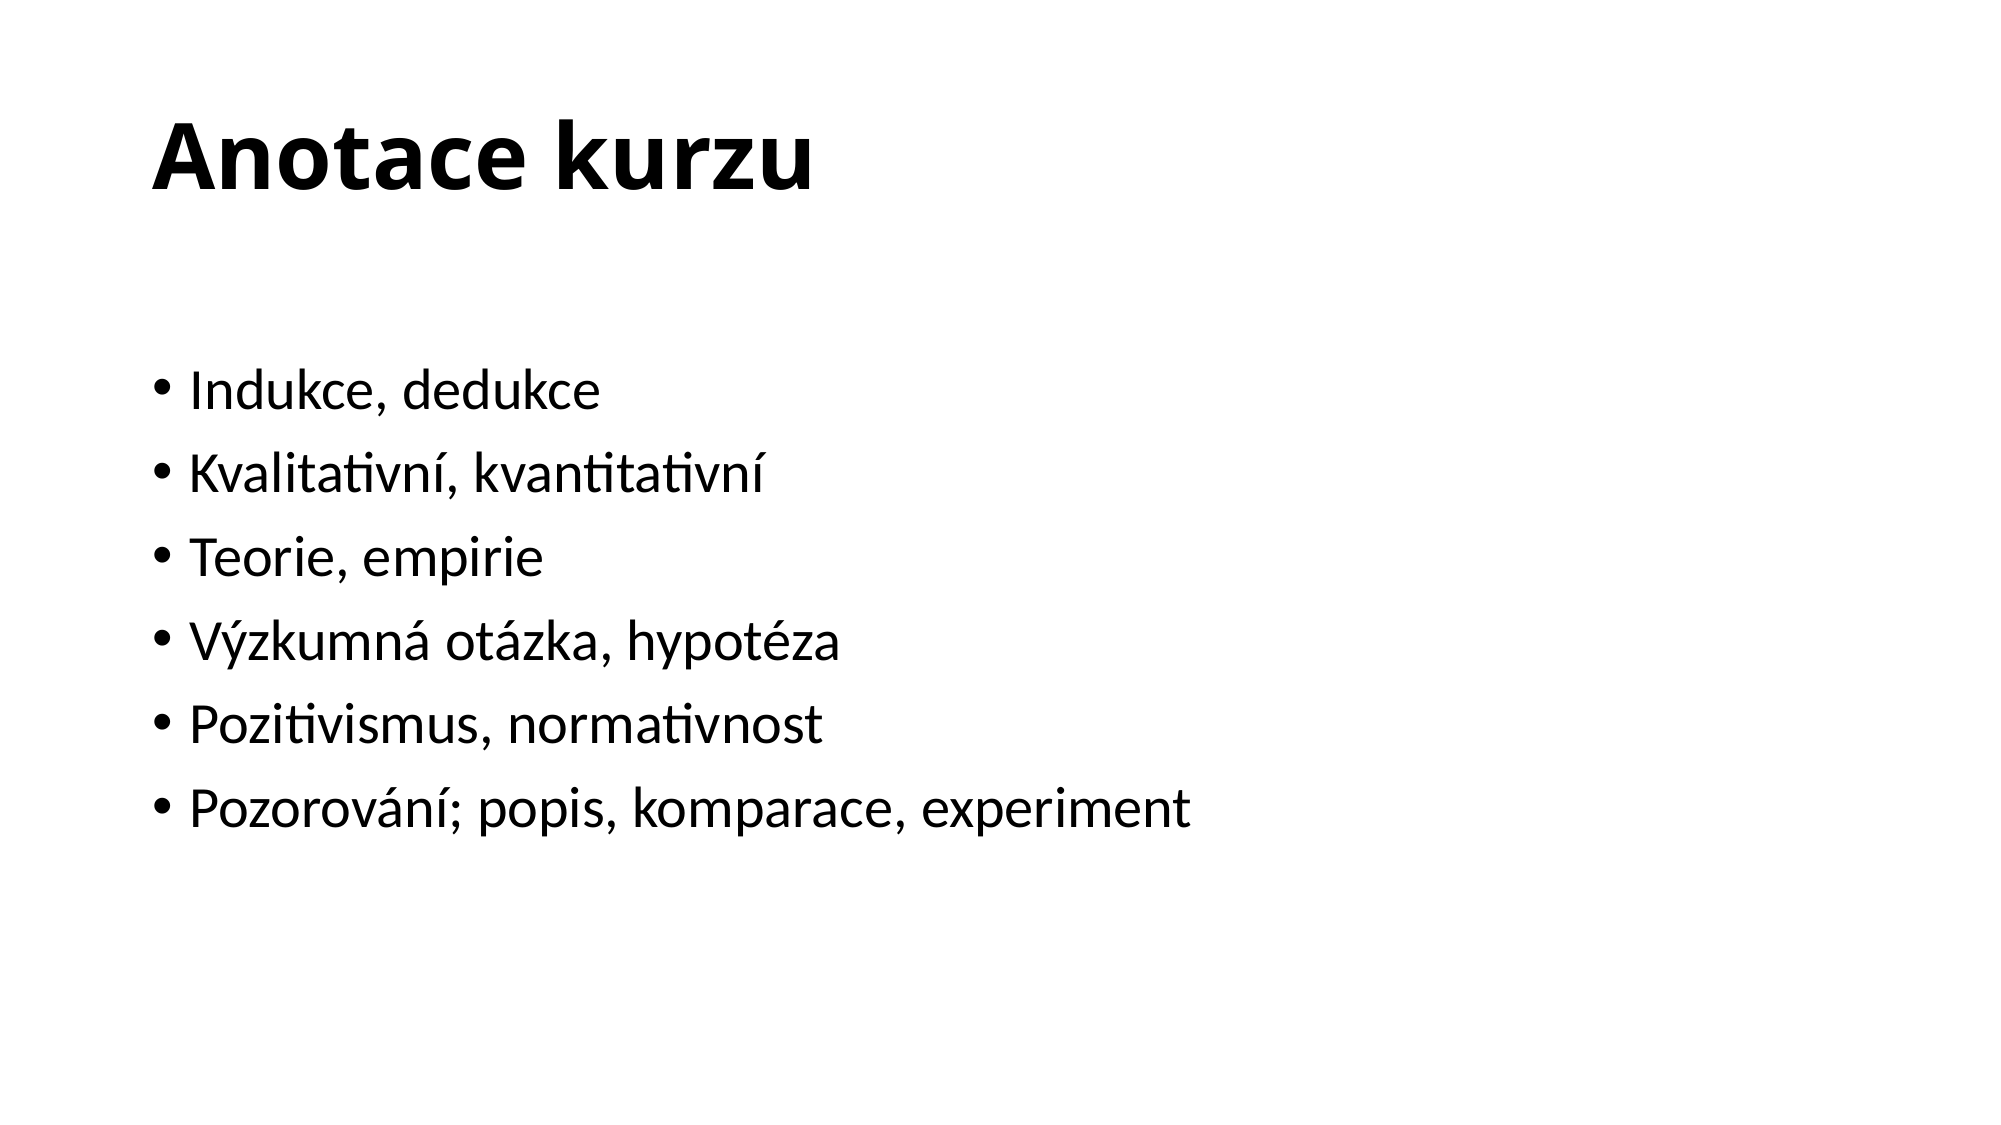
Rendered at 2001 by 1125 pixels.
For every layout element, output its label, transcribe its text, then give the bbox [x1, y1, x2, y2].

title Anotace kurzu [137, 51, 1863, 270]
list Indukce, dedukce Kvalitativní, kvantitativní Teorie, empirie Výzkumná otázka, hypotéza Pozitivismus, normativnost Pozorování; popis, komparace, experiment [137, 351, 1777, 1066]
